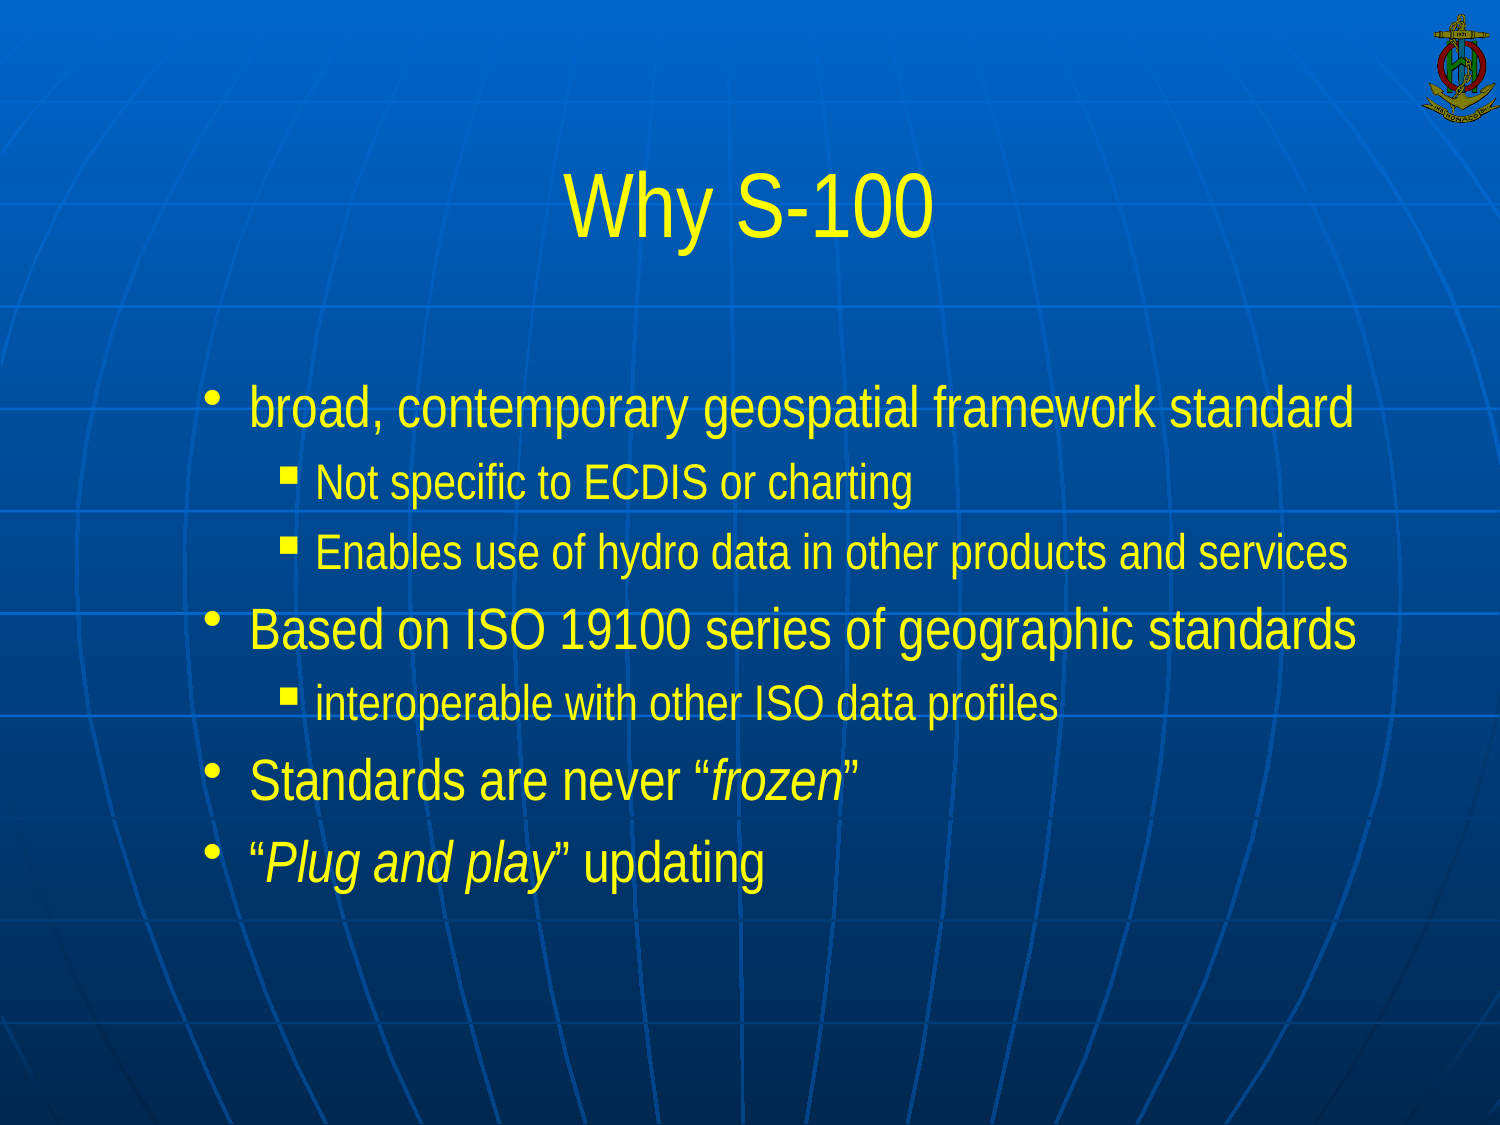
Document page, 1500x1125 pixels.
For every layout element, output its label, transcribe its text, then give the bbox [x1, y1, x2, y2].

list broad, contemporary geospatial framework standard Not specific to ECDIS or charting Enables use of hydro data in other products and services Based on ISO 19100 series of geographic standards interoperable with other ISO data profiles Standards are never “frozen” “Plug and play” updating [112, 361, 1426, 1024]
title Why S-100 [140, 64, 1360, 337]
picture [1421, 14, 1500, 123]
